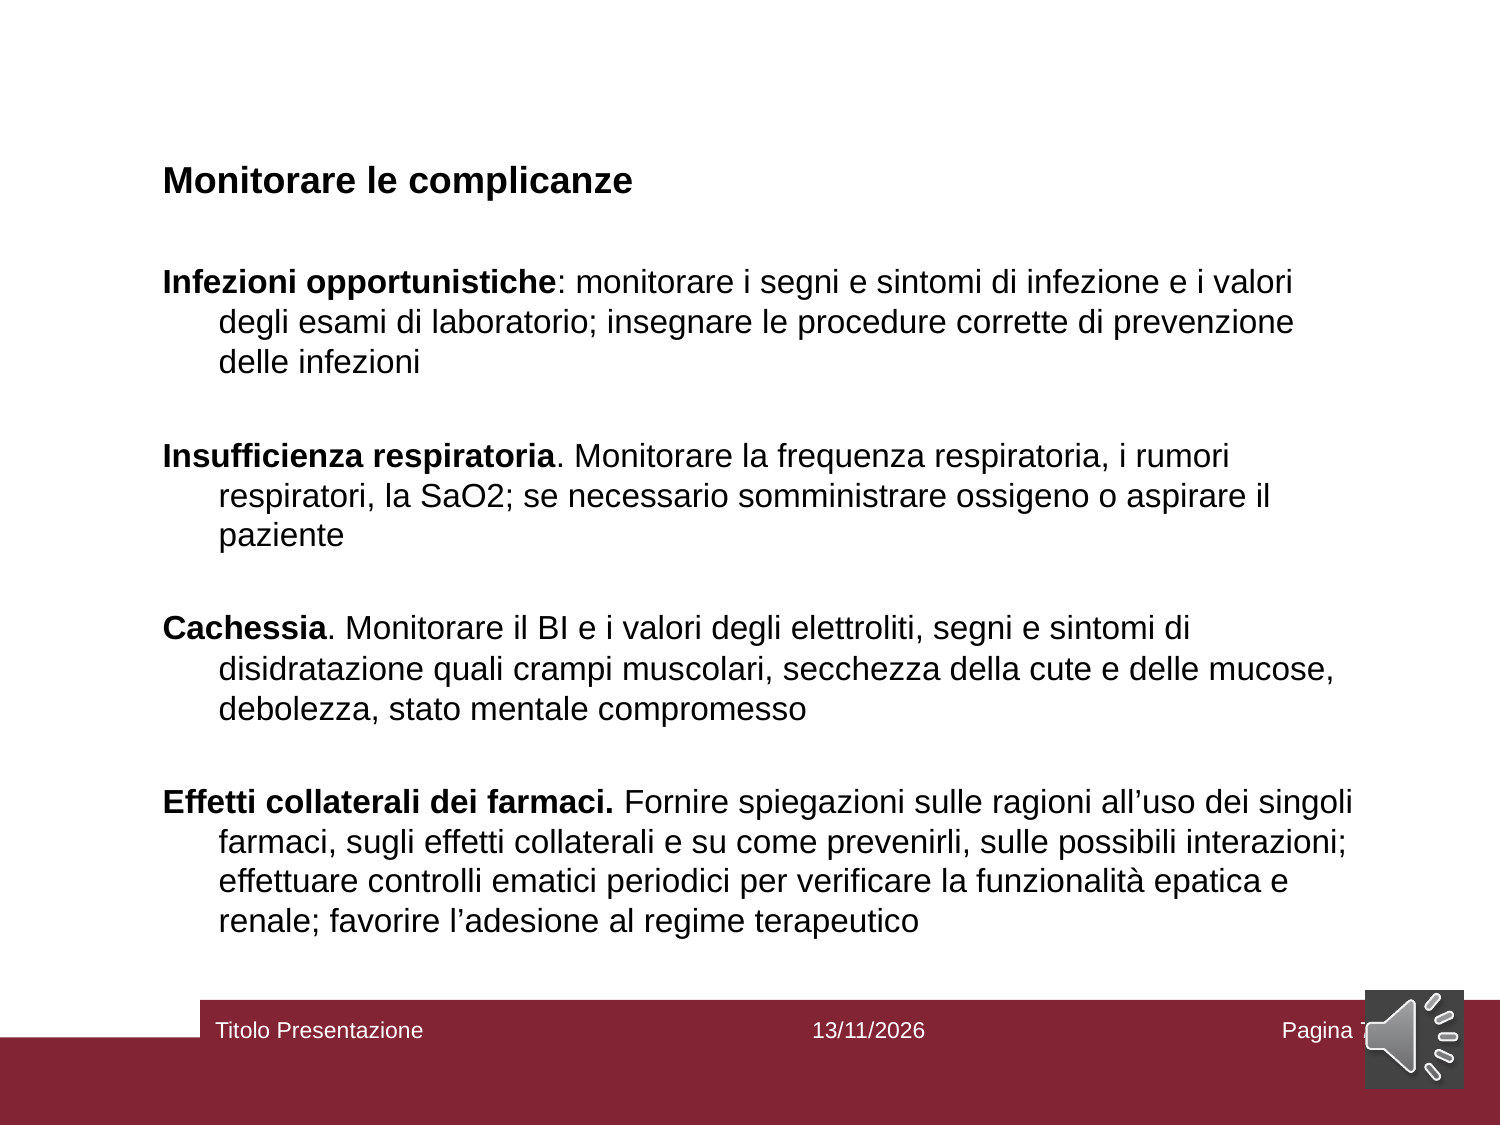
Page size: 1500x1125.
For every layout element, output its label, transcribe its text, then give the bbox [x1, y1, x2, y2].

footer Titolo Presentazione [199, 1008, 676, 1084]
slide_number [712, 1008, 1026, 1084]
slide_number Pagina 7 [1074, 1008, 1359, 1084]
list Monitorare le complicanze Infezioni opportunistiche: monitorare i segni e sintomi di infezione e i valori degli esami di laboratorio; insegnare le procedure corrette di prevenzione delle infezioni Insufficienza respiratoria. Monitorare la frequenza respiratoria, i rumori respiratori, la SaO2; se necessario somministrare ossigeno o aspirare il paziente Cachessia. Monitorare il BI e i valori degli elettroliti, segni e sintomi di disidratazione quali crampi muscolari, secchezza della cute e delle mucose, debolezza, stato mentale compromesso Effetti collaterali dei farmaci. Fornire spiegazioni sulle ragioni all’uso dei singoli farmaci, sugli effetti collaterali e su come prevenirli, sulle possibili interazioni; effettuare controlli ematici periodici per verificare la funzionalità epatica e renale; favorire l’adesione al regime terapeutico [147, 148, 1388, 825]
picture [1364, 989, 1465, 1090]
